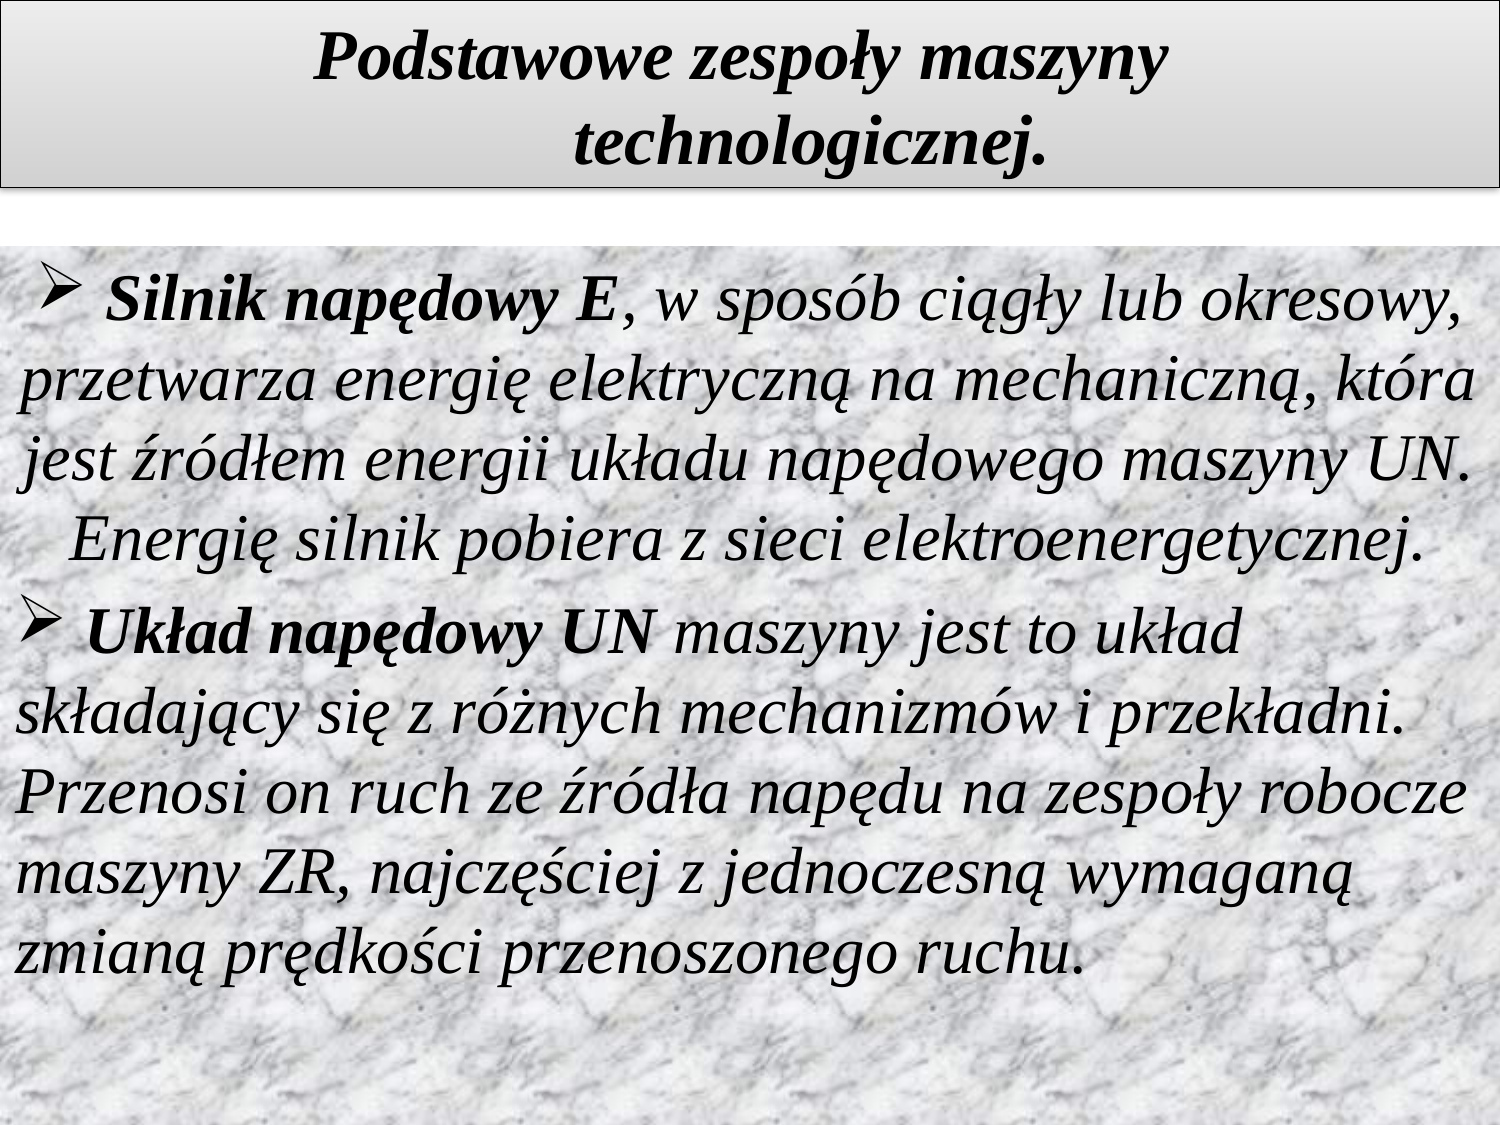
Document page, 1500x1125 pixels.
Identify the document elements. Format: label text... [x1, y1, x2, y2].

title Podstawowe zespoły maszyny technologicznej. [0, 0, 1500, 188]
subtitle Silnik napędowy E, w sposób ciągły lub okresowy, przetwarza energię elektryczną na mechaniczną, która jest źródłem energii układu napędowego maszyny UN. Energię silnik pobiera z sieci elektroenergetycznej. Układ napędowy UN maszyny jest to układ składający się z różnych mechanizmów i przekładni. Przenosi on ruch ze źródła napędu na zespoły robocze maszyny ZR, najczęściej z jednoczesną wymaganą zmianą prędkości przenoszonego ruchu. [0, 246, 1500, 1125]
